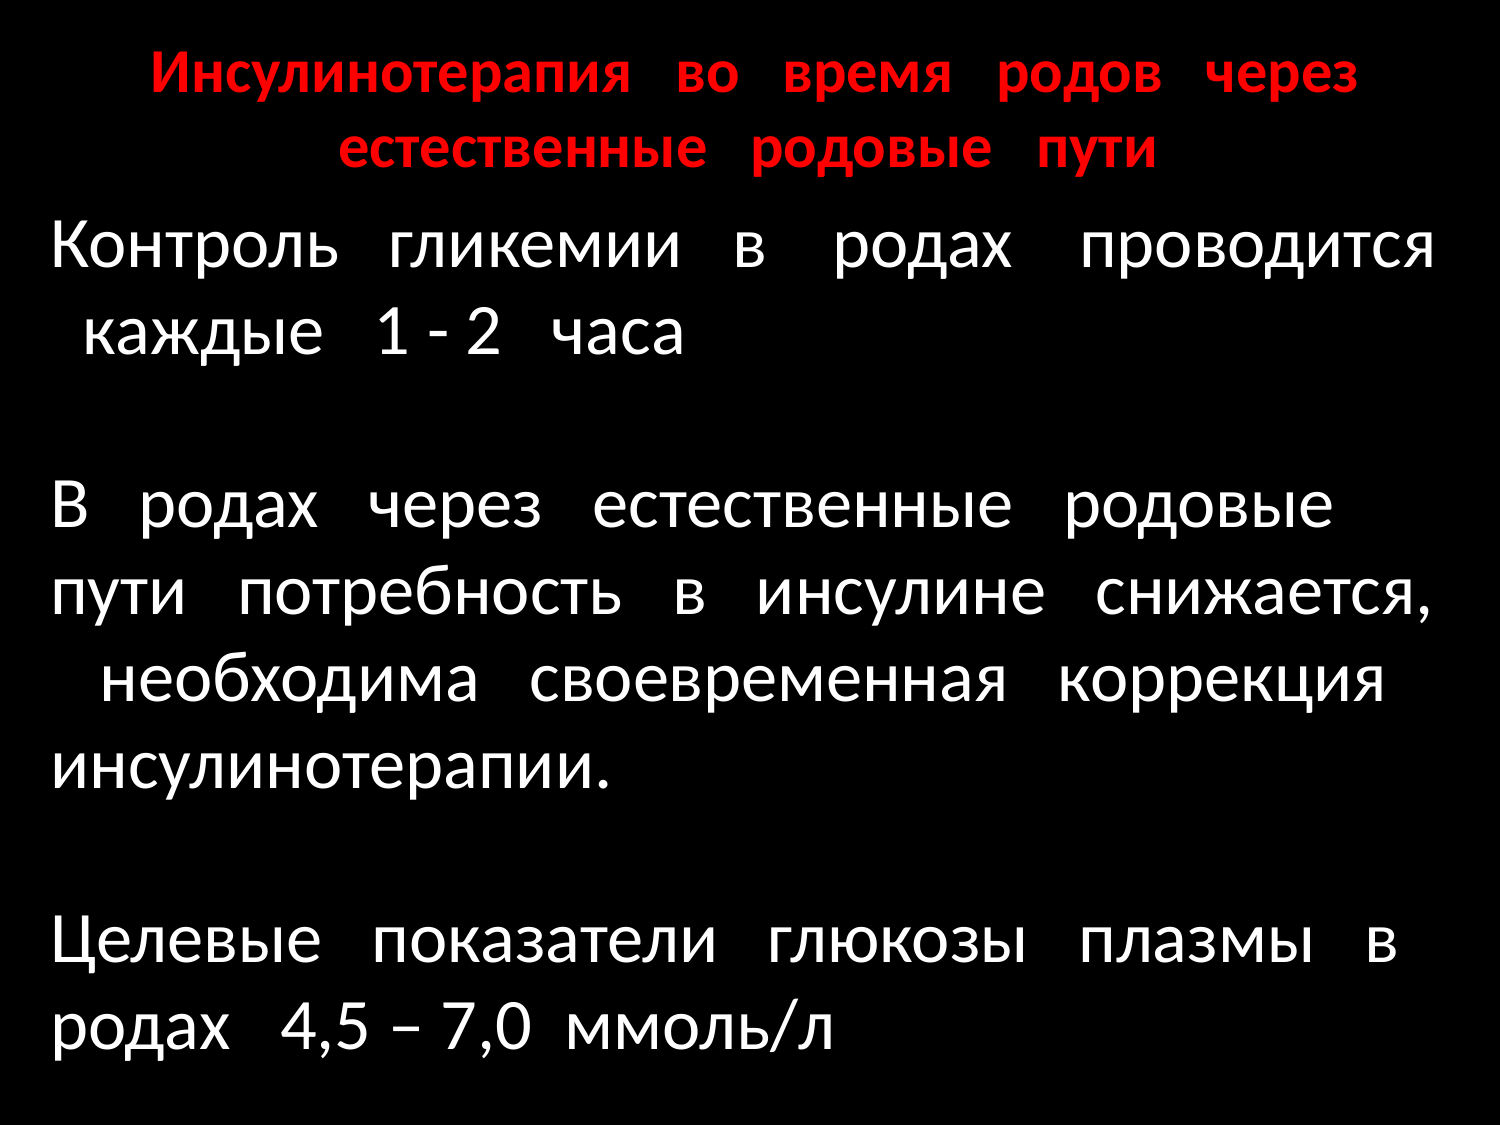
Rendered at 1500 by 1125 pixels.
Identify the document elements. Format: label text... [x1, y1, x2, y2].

list Контроль гликемии в родах проводится каждые 1 - 2 часа В родах через естественные родовые пути потребность в инсулине снижается, необходима своевременная коррекция инсулинотерапии. Целевые показатели глюкозы плазмы в родах 4,5 – 7,0 ммоль/л [35, 187, 1454, 1079]
title Инсулинотерапия во время родов через естественные родовые пути [35, 23, 1477, 188]
